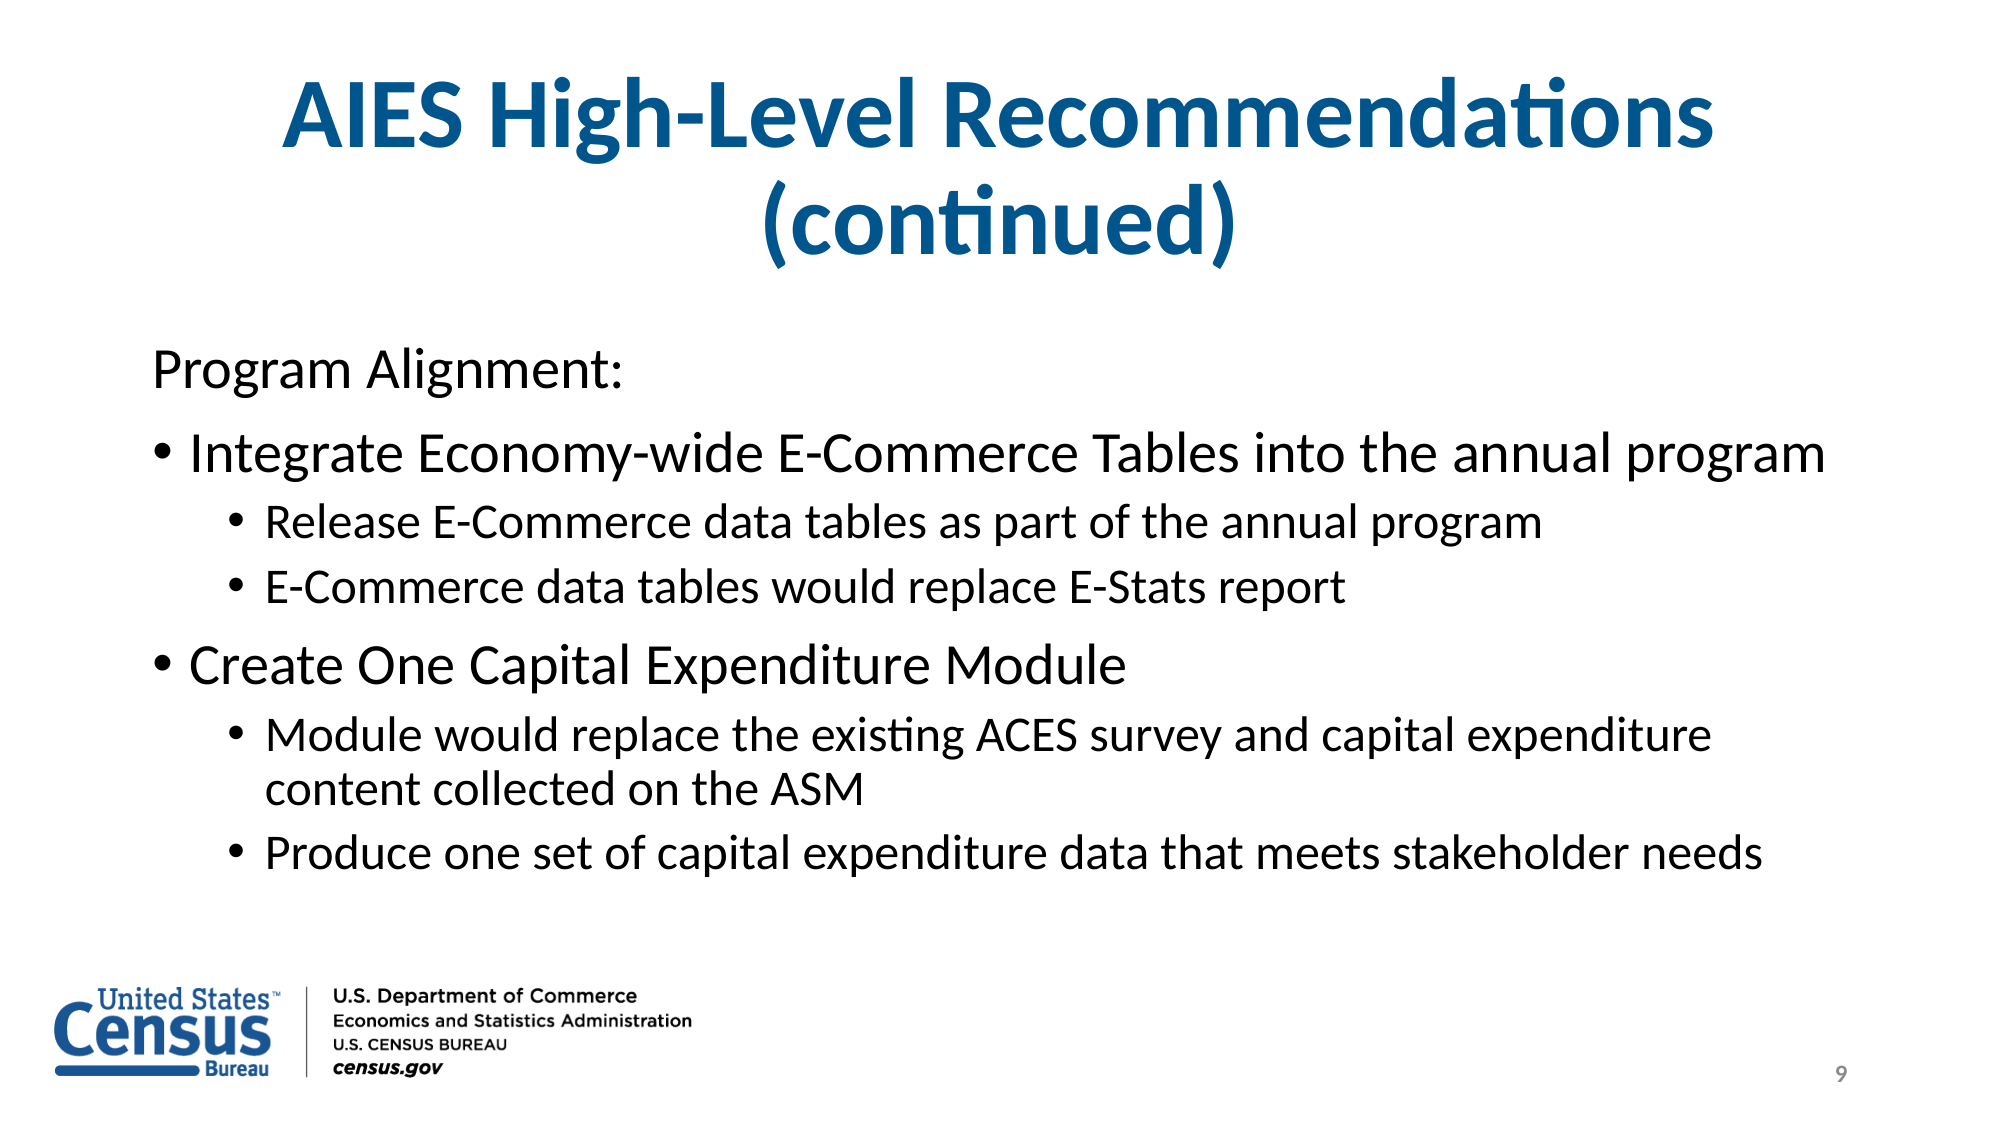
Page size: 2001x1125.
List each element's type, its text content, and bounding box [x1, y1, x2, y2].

slide_number 9 [1412, 1042, 1863, 1103]
title AIES High-Level Recommendations (continued) [137, 59, 1863, 278]
picture [54, 986, 692, 1078]
list Program Alignment: Integrate Economy-wide E-Commerce Tables into the annual program Release E-Commerce data tables as part of the annual program E-Commerce data tables would replace E-Stats report Create One Capital Expenditure Module Module would replace the existing ACES survey and capital expenditure content collected on the ASM Produce one set of capital expenditure data that meets stakeholder needs [137, 330, 1863, 1014]
